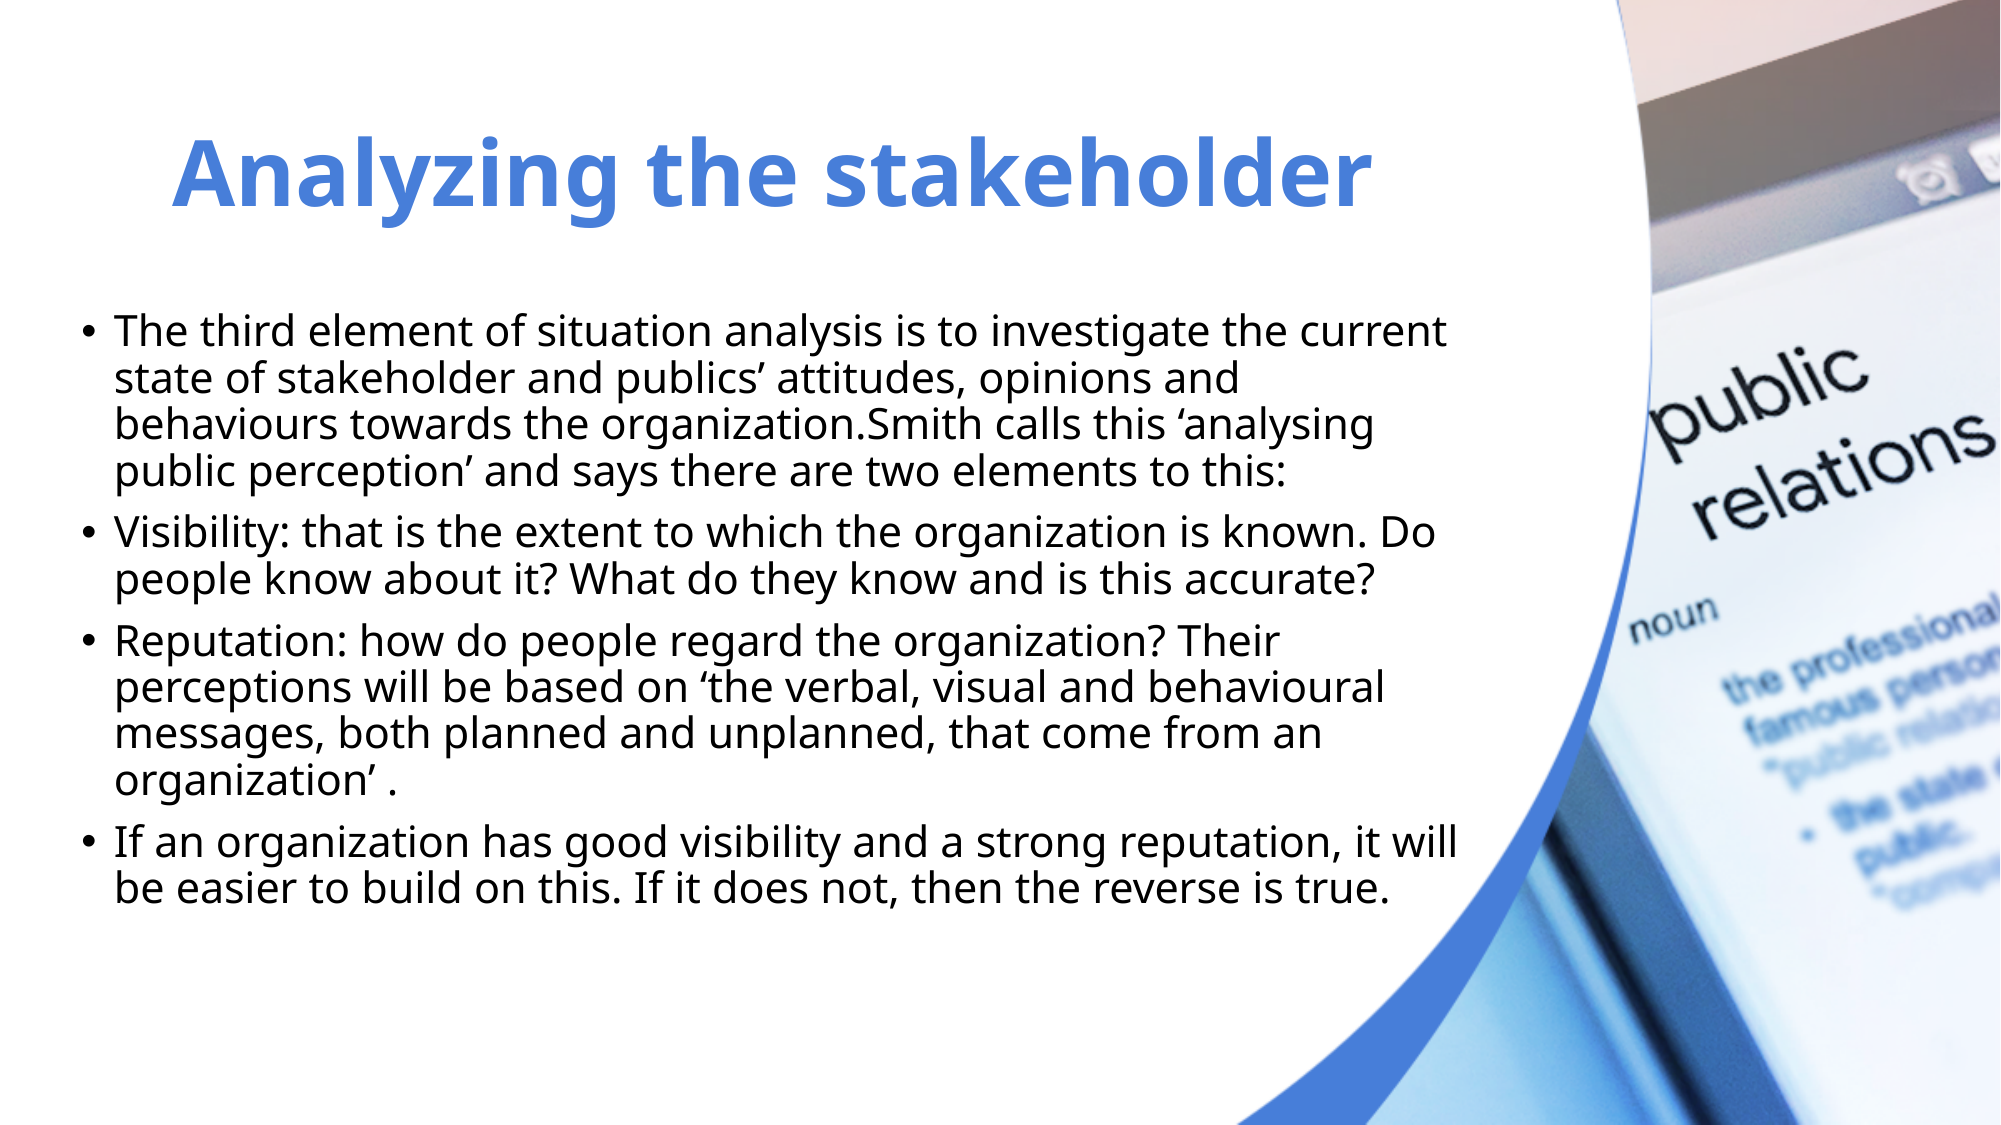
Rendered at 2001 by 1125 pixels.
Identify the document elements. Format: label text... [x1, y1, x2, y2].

picture [0, 0, 2001, 1125]
title Analyzing the stakeholder [66, 68, 1482, 286]
list The third element of situation analysis is to investigate the current state of stakeholder and publics’ attitudes, opinions and behaviours towards the organization.Smith calls this ‘analysing public perception’ and says there are two elements to this: Visibility: that is the extent to which the organization is known. Do people know about it? What do they know and is this accurate? Reputation: how do people regard the organization? Their perceptions will be based on ‘the verbal, visual and behavioural messages, both planned and unplanned, that come from an organization’ . If an organization has good visibility and a strong reputation, it will be easier to build on this. If it does not, then the reverse is true. [66, 302, 1482, 1022]
